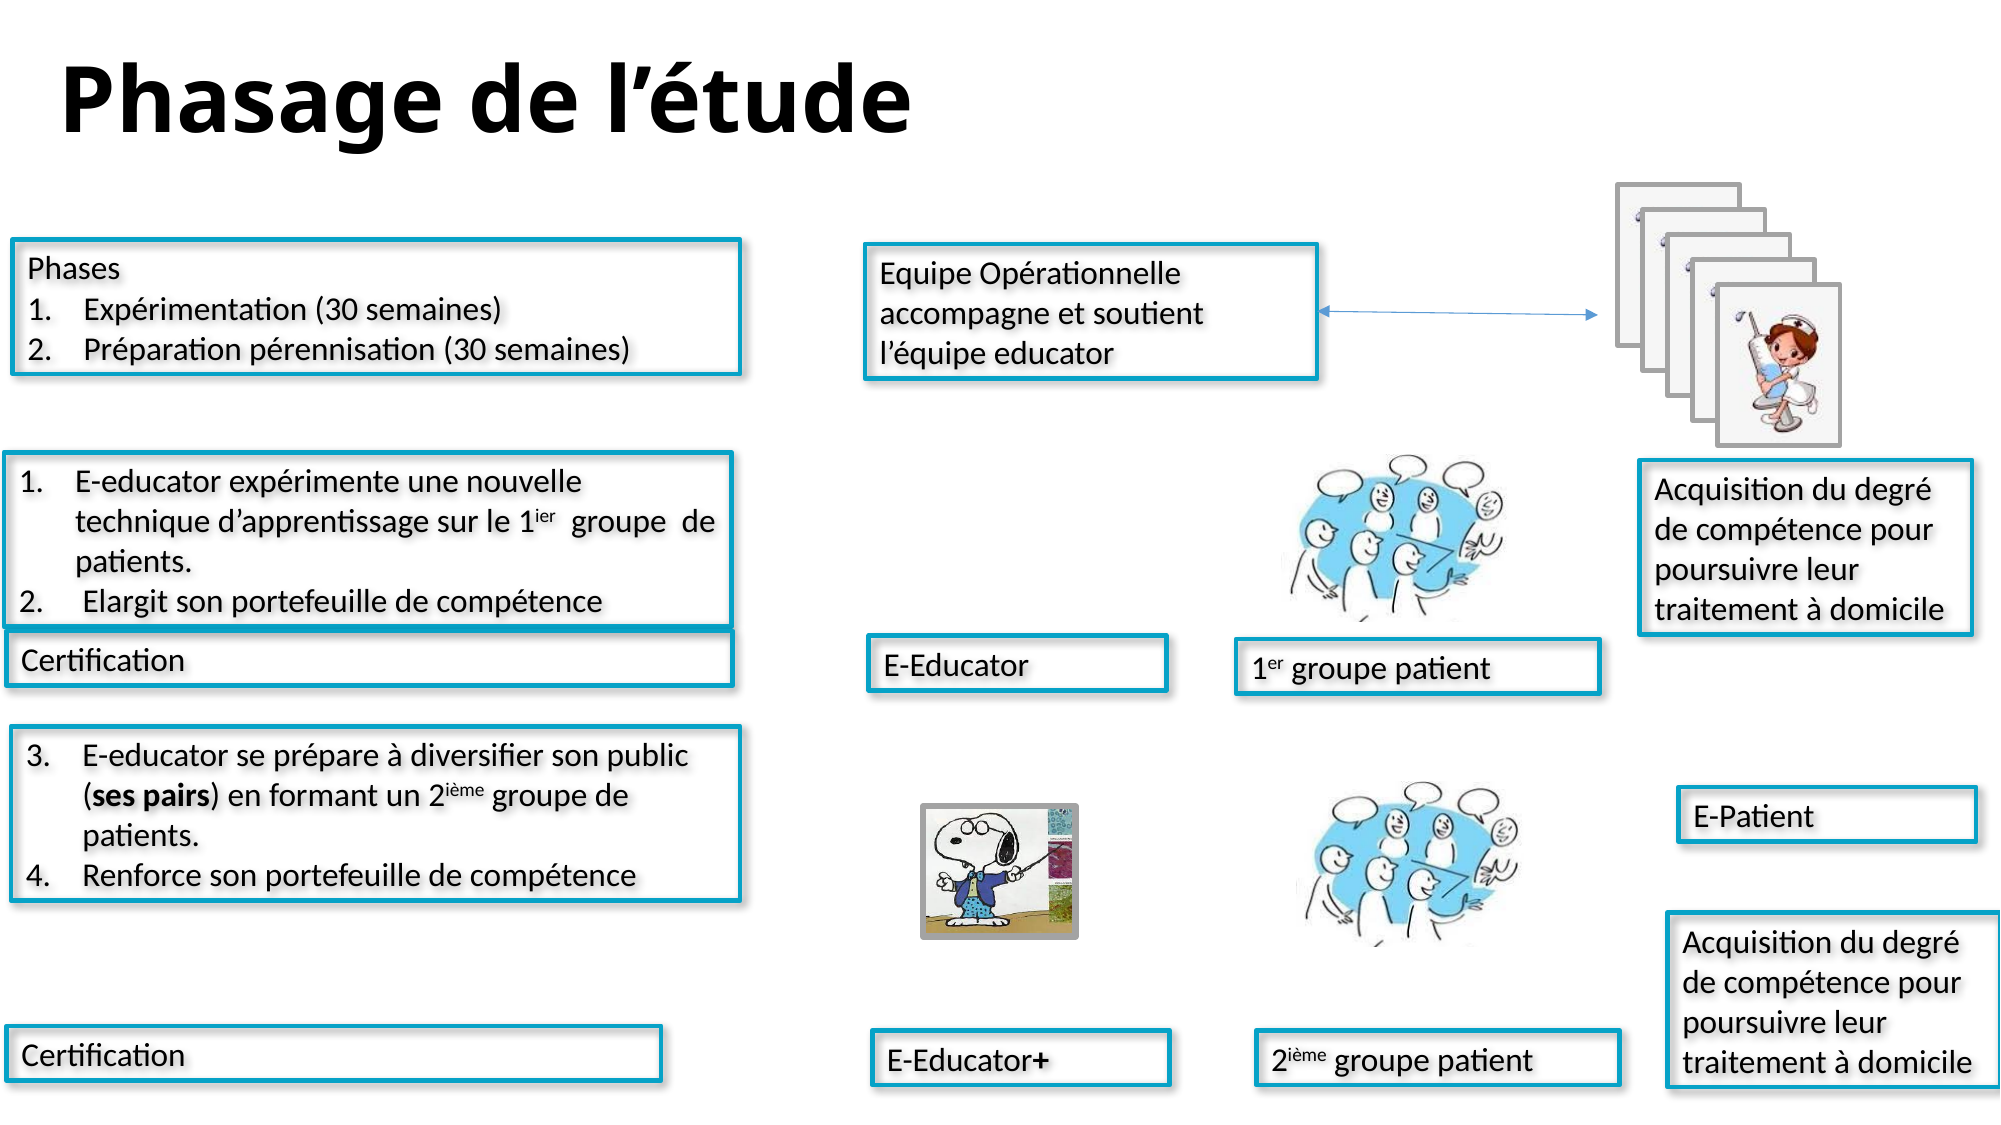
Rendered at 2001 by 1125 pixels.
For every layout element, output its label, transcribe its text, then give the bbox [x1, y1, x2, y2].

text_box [3, 452, 1973, 695]
title Phasage de l’étude [43, 8, 1709, 186]
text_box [6, 726, 2000, 1090]
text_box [12, 186, 1838, 444]
